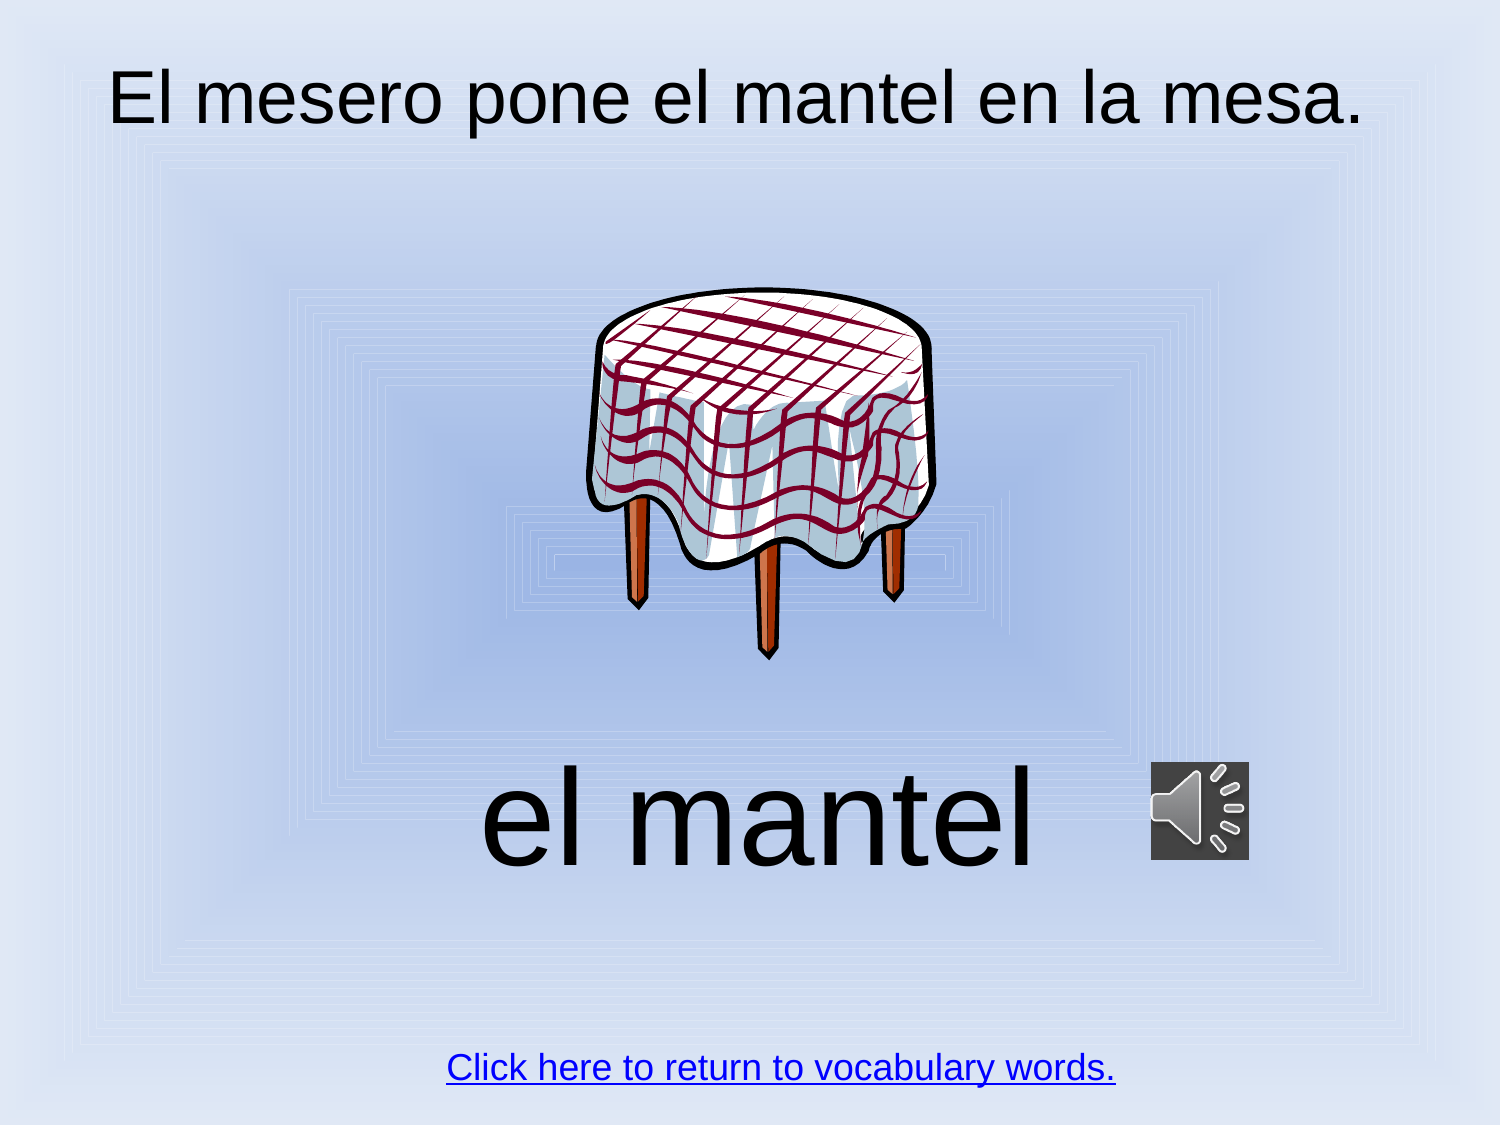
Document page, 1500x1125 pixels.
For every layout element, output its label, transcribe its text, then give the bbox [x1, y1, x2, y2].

text_box Click here to return to vocabulary words. [431, 1035, 1132, 1096]
text_box el mantel [464, 720, 1053, 901]
picture [1149, 760, 1251, 862]
picture [580, 287, 937, 661]
text_box El mesero pone el mantel en la mesa. [92, 41, 1382, 147]
